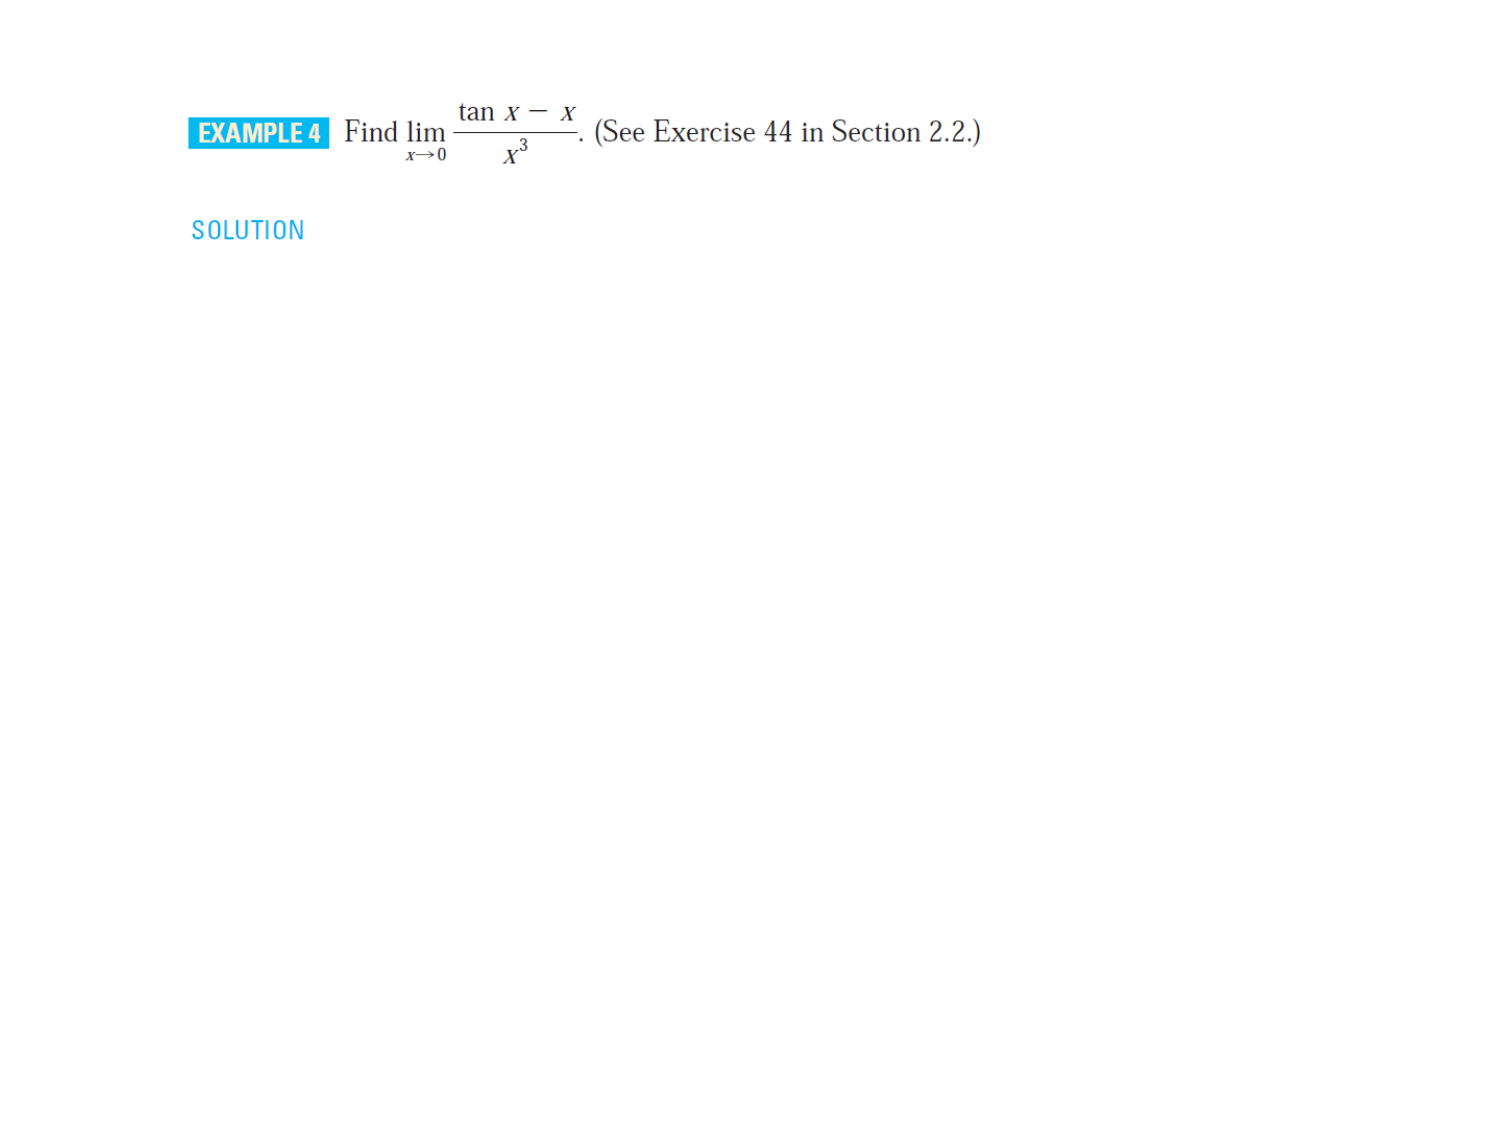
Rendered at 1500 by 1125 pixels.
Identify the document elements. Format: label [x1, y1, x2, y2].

picture [177, 66, 1004, 174]
picture [177, 202, 316, 250]
